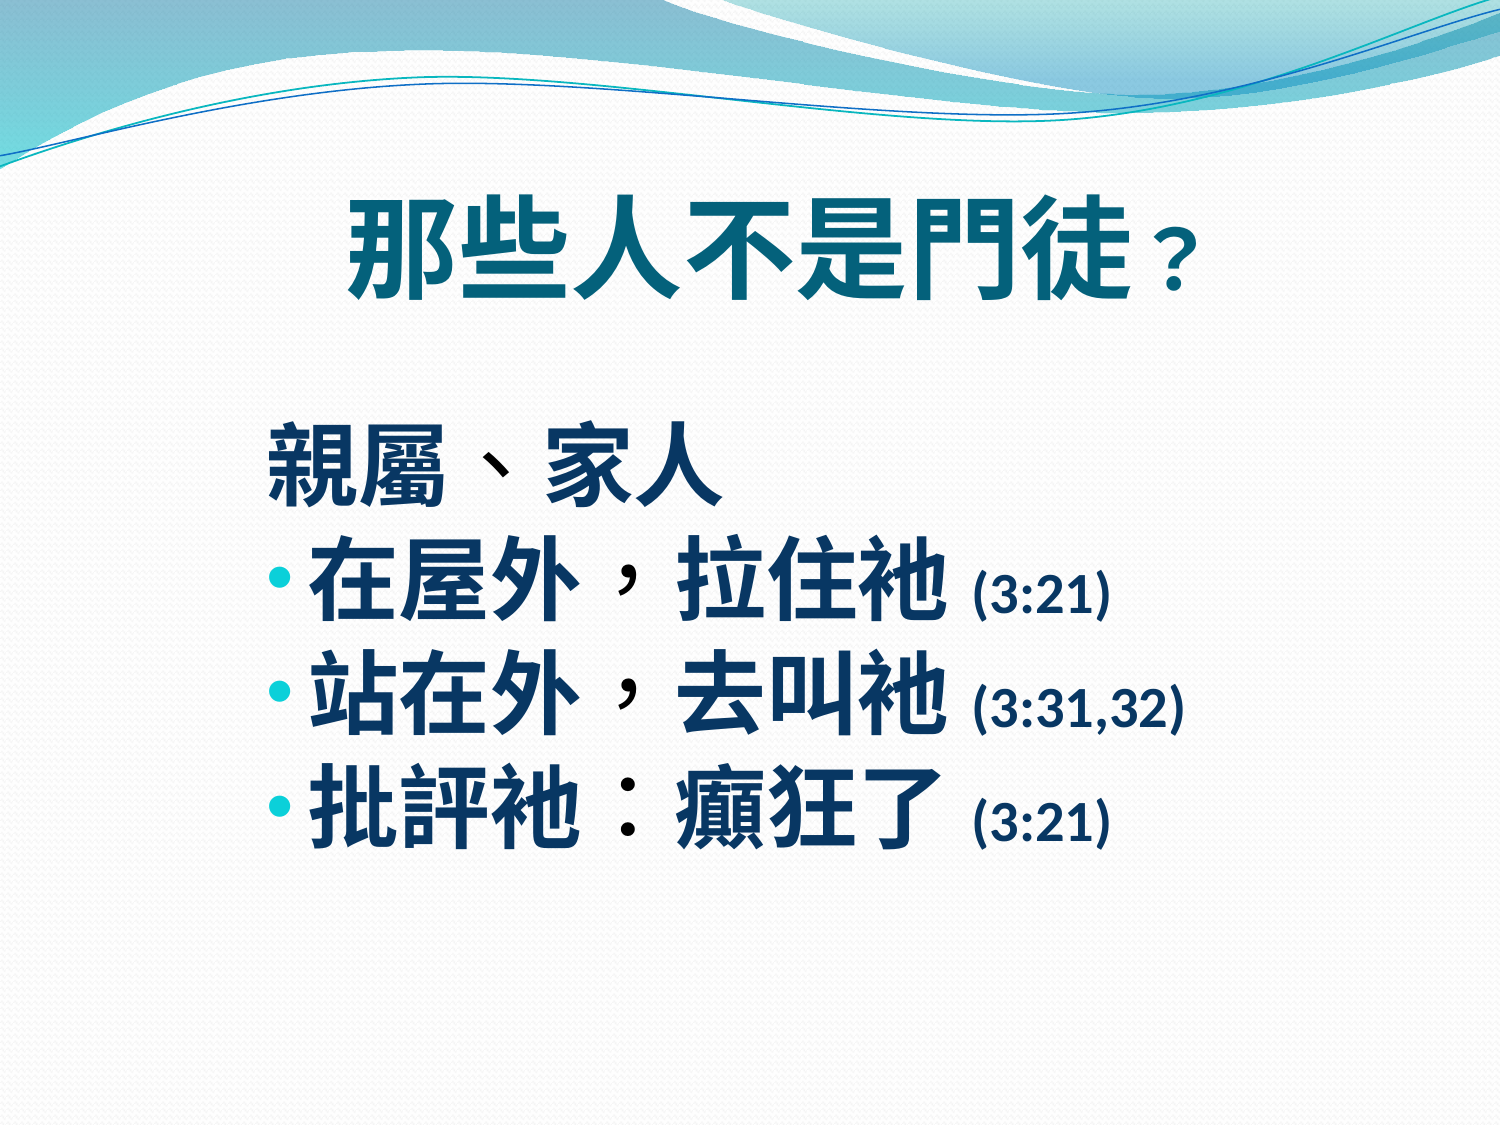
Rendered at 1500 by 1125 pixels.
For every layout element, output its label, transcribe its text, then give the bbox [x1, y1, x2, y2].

title 那些人不是門徒？ [125, 162, 1438, 313]
list 親屬、家人 在屋外，拉住衪(3:21) 站在外，去叫衪(3:31,32) 批評衪：癲狂了(3:21) [187, 399, 1413, 1000]
